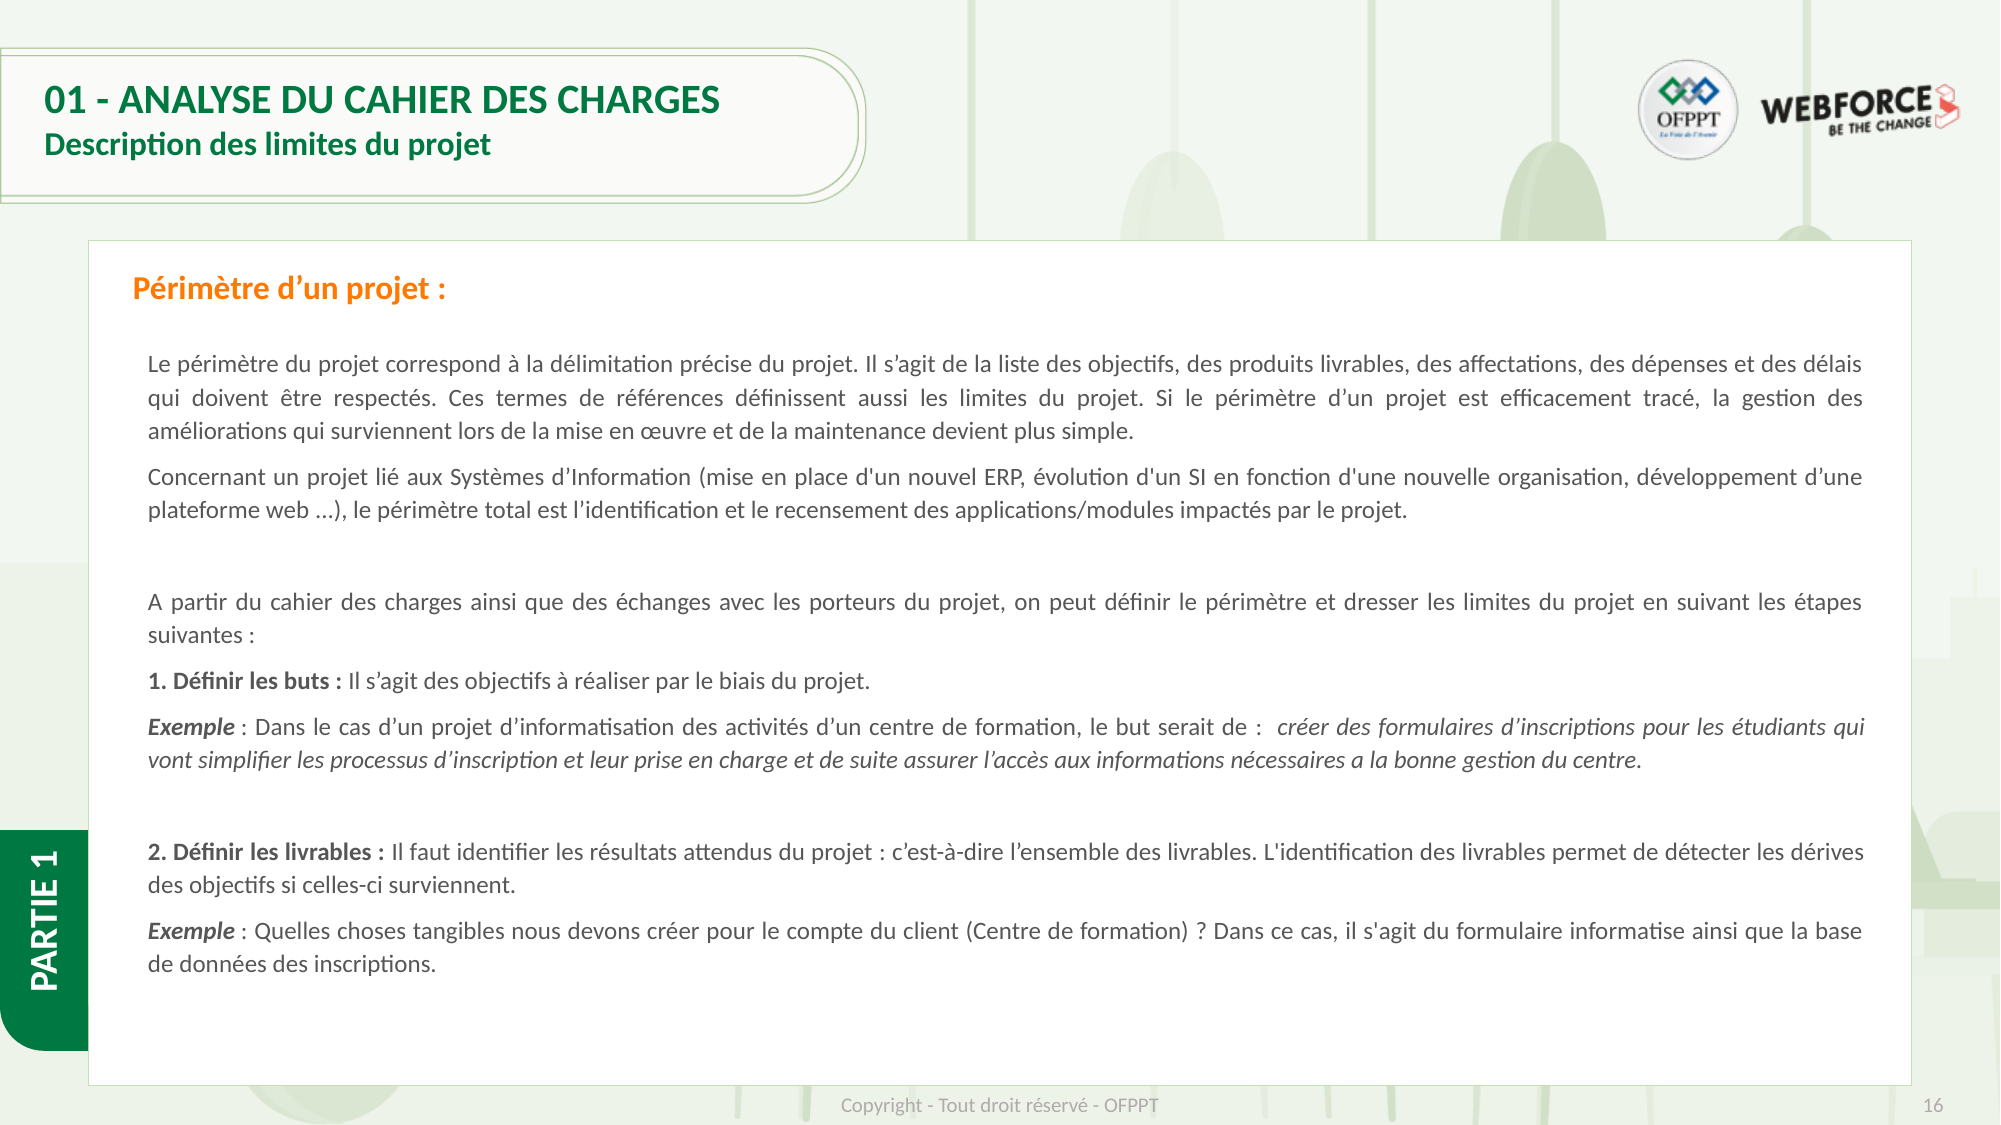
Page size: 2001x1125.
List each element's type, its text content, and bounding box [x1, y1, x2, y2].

list Le périmètre du projet correspond à la délimitation précise du projet. Il s’agit de la liste des objectifs, des produits livrables, des affectations, des dépenses et des délais qui doivent être respectés. Ces termes de références définissent aussi les limites du projet. Si le périmètre d’un projet est efficacement tracé, la gestion des améliorations qui surviennent lors de la mise en œuvre et de la maintenance devient plus simple. Concernant un projet lié aux Systèmes d’Information (mise en place d'un nouvel ERP, évolution d'un SI en fonction d'une nouvelle organisation, développement d’une plateforme web ...), le périmètre total est l’identification et le recensement des applications/modules impactés par le projet. A partir du cahier des charges ainsi que des échanges avec les porteurs du projet, on peut définir le périmètre et dresser les limites du projet en suivant les étapes suivantes : 1. Définir les buts : Il s’agit des objectifs à réaliser par le biais du projet. Exemple : Dans le cas d’un projet d’informatisation des activités d’un centre de formation, le but serait de : créer des formulaires d’inscriptions pour les étudiants qui vont simplifier les processus d’inscription et leur prise en charge et de suite assurer l’accès aux informations nécessaires a la bonne gestion du centre. 2. Définir les livrables : Il faut identifier les résultats attendus du projet : c’est-à-dire l’ensemble des livrables. L'identification des livrables permet de détecter les dérives des objectifs si celles-ci surviennent. Exemple : Quelles choses tangibles nous devons créer pour le compte du client (Centre de formation) ? Dans ce cas, il s'agit du formulaire informatise ainsi que la base de données des inscriptions. [133, 337, 1881, 1042]
list Périmètre d’un projet : [118, 265, 1881, 318]
title 01 - ANALYSE DU CAHIER DES CHARGES [29, 65, 863, 119]
list Description des limites du projet [29, 119, 863, 192]
picture [1634, 56, 1743, 164]
picture [1754, 75, 1967, 145]
